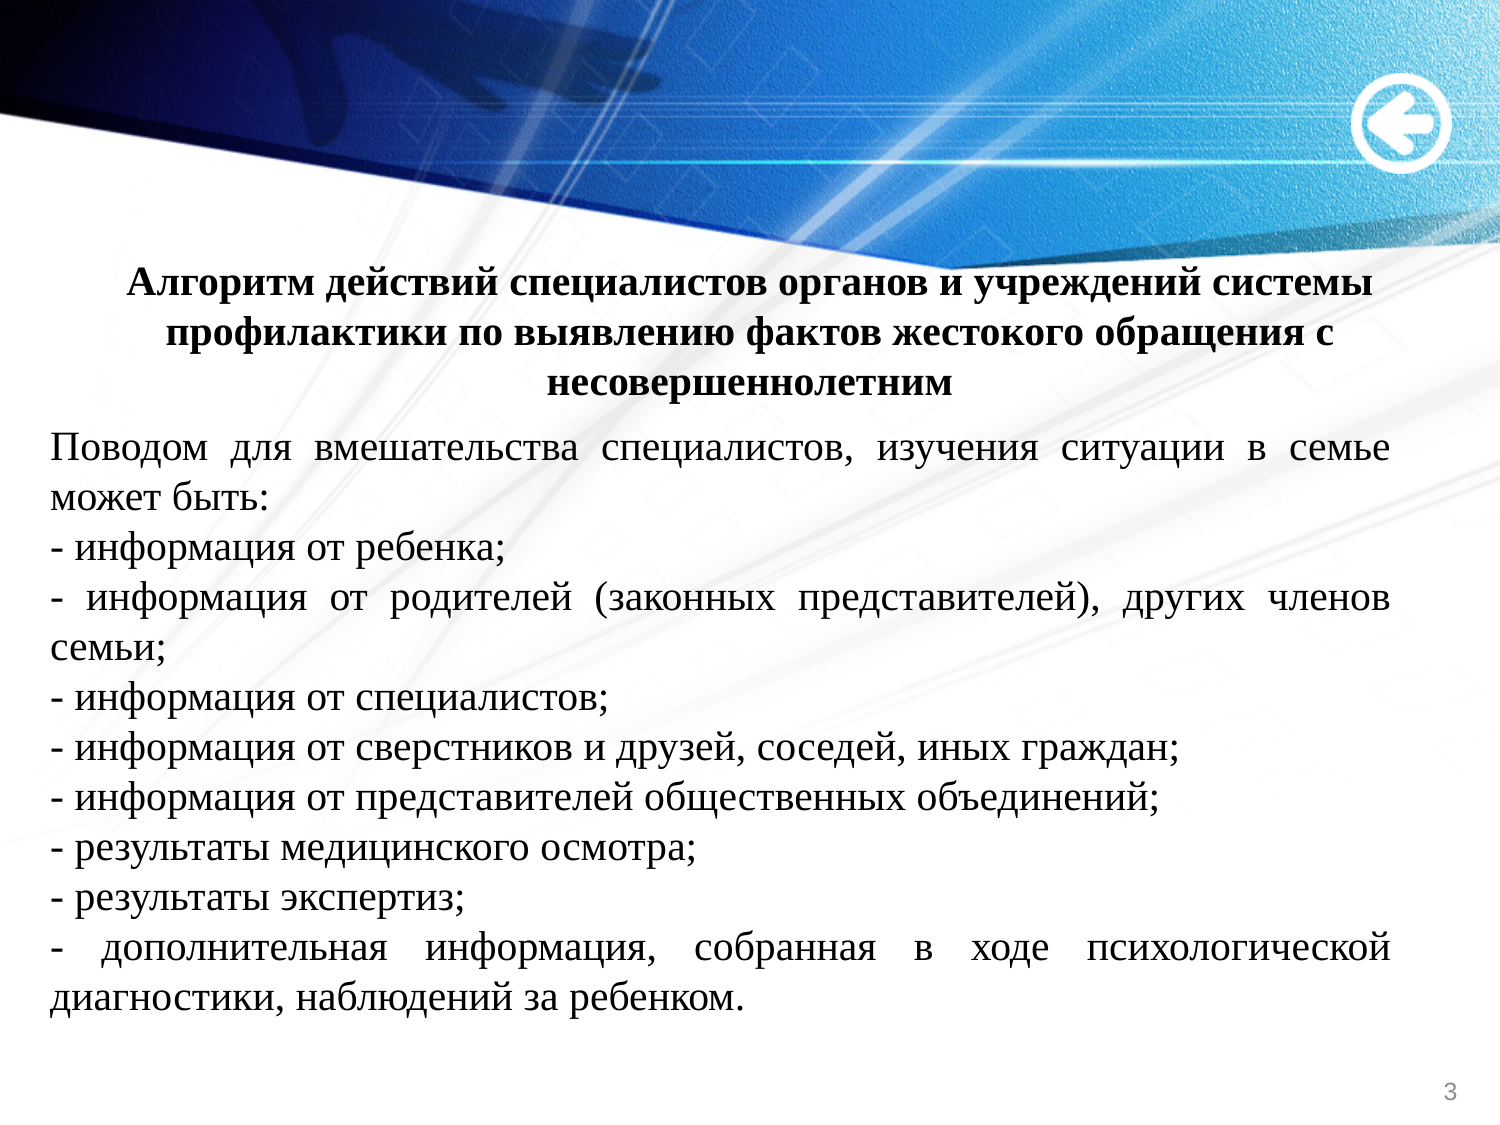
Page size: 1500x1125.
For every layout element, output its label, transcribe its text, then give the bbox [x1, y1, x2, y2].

text_box Алгоритм действий специалистов органов и учреждений системы профилактики по выявлению фактов жестокого обращения с несовершеннолетним [105, 246, 1395, 411]
picture [0, 0, 1500, 1125]
text_box 3 [1412, 1034, 1488, 1113]
text_box Поводом для вмешательства специалистов, изучения ситуации в семье может быть: - информация от ребенка; - информация от родителей (законных представителей), других членов семьи; - информация от специалистов; - информация от сверстников и друзей, соседей, иных граждан; - информация от представителей общественных объединений; - результаты медицинского осмотра; - результаты экспертиз; - дополнительная информация, собранная в ходе психологической диагностики, наблюдений за ребенком. [35, 411, 1407, 1027]
